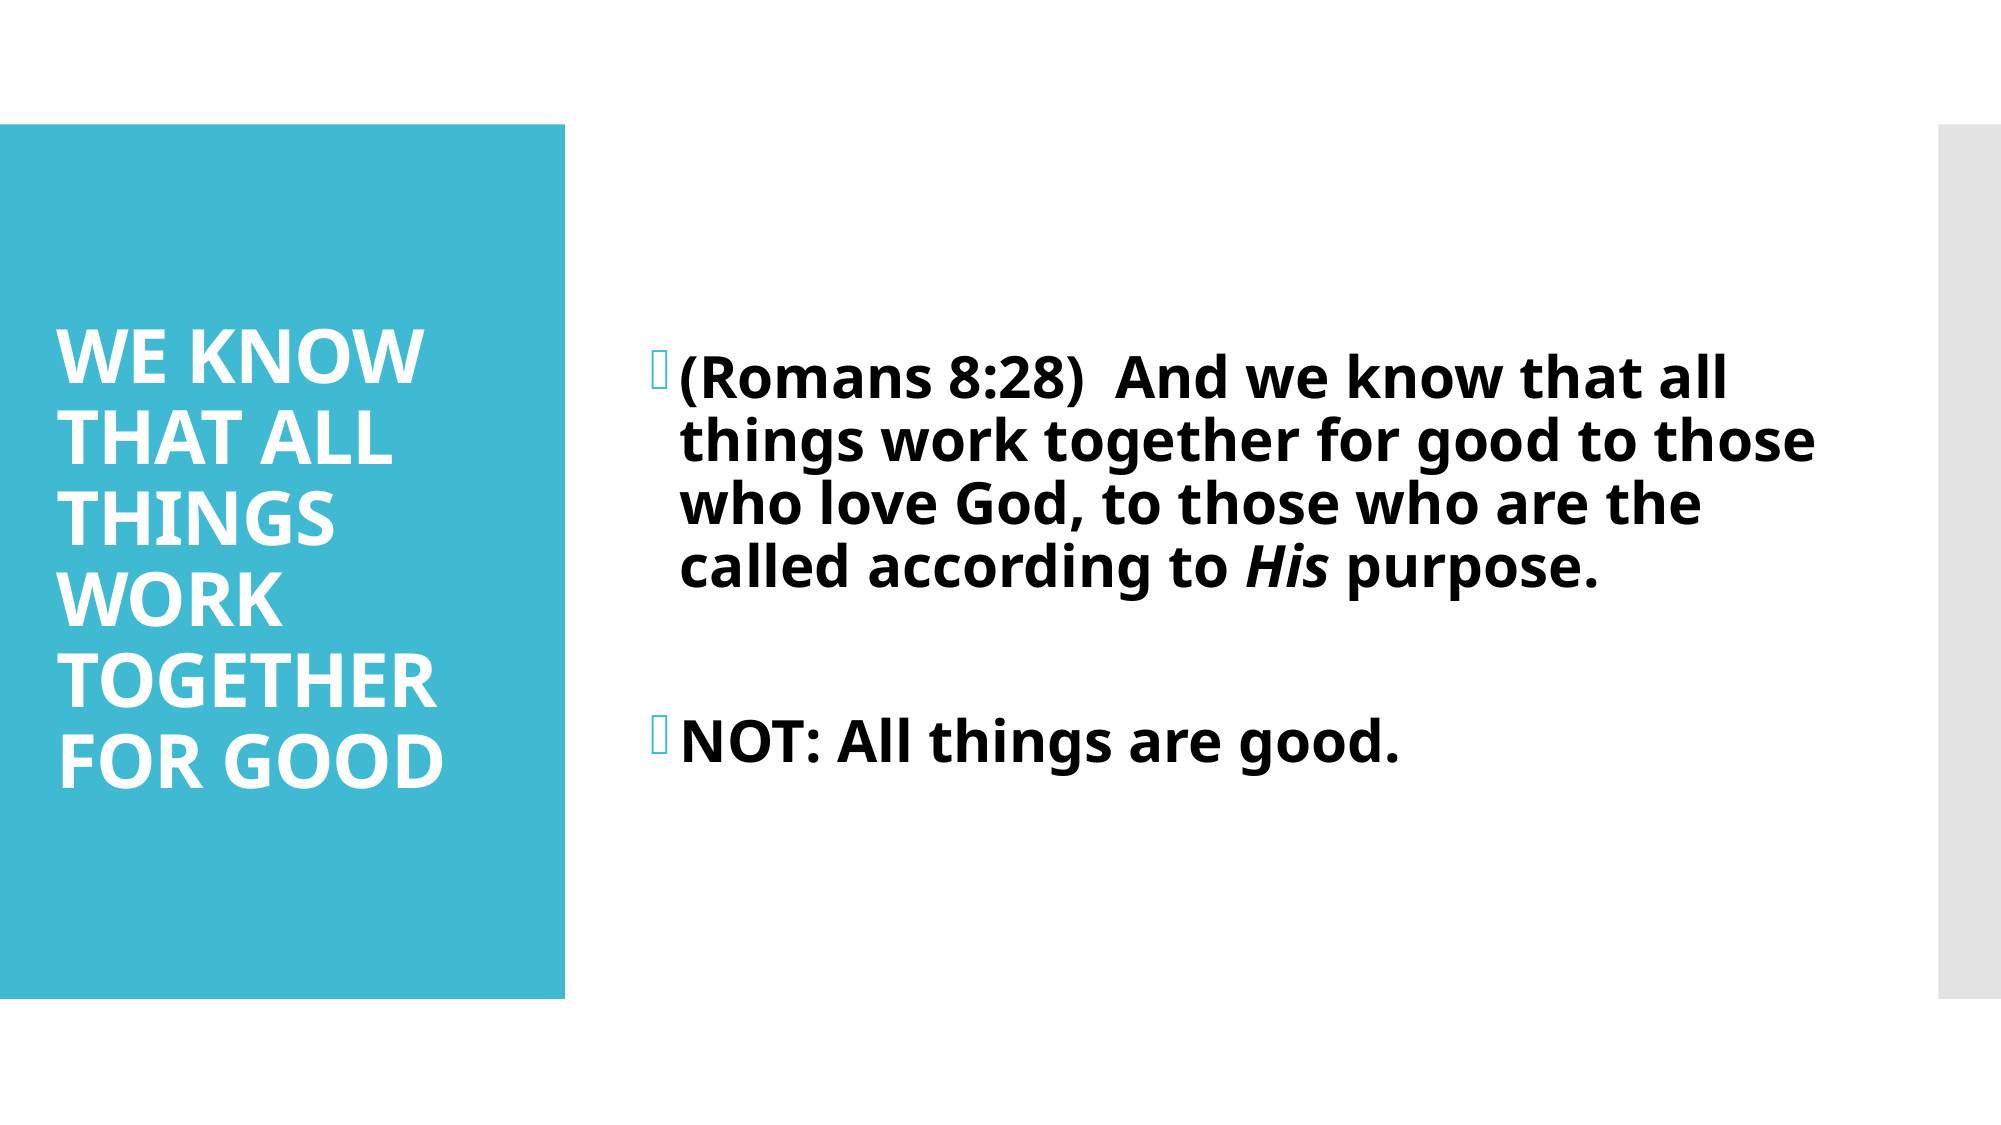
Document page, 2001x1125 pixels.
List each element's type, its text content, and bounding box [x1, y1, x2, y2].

title WE KNOW THAT ALL THINGS WORK TOGETHER FOR GOOD [41, 184, 525, 940]
list (Romans 8:28) And we know that all things work together for good to those who love God, to those who are the called according to His purpose. NOT: All things are good. [634, 141, 1835, 982]
